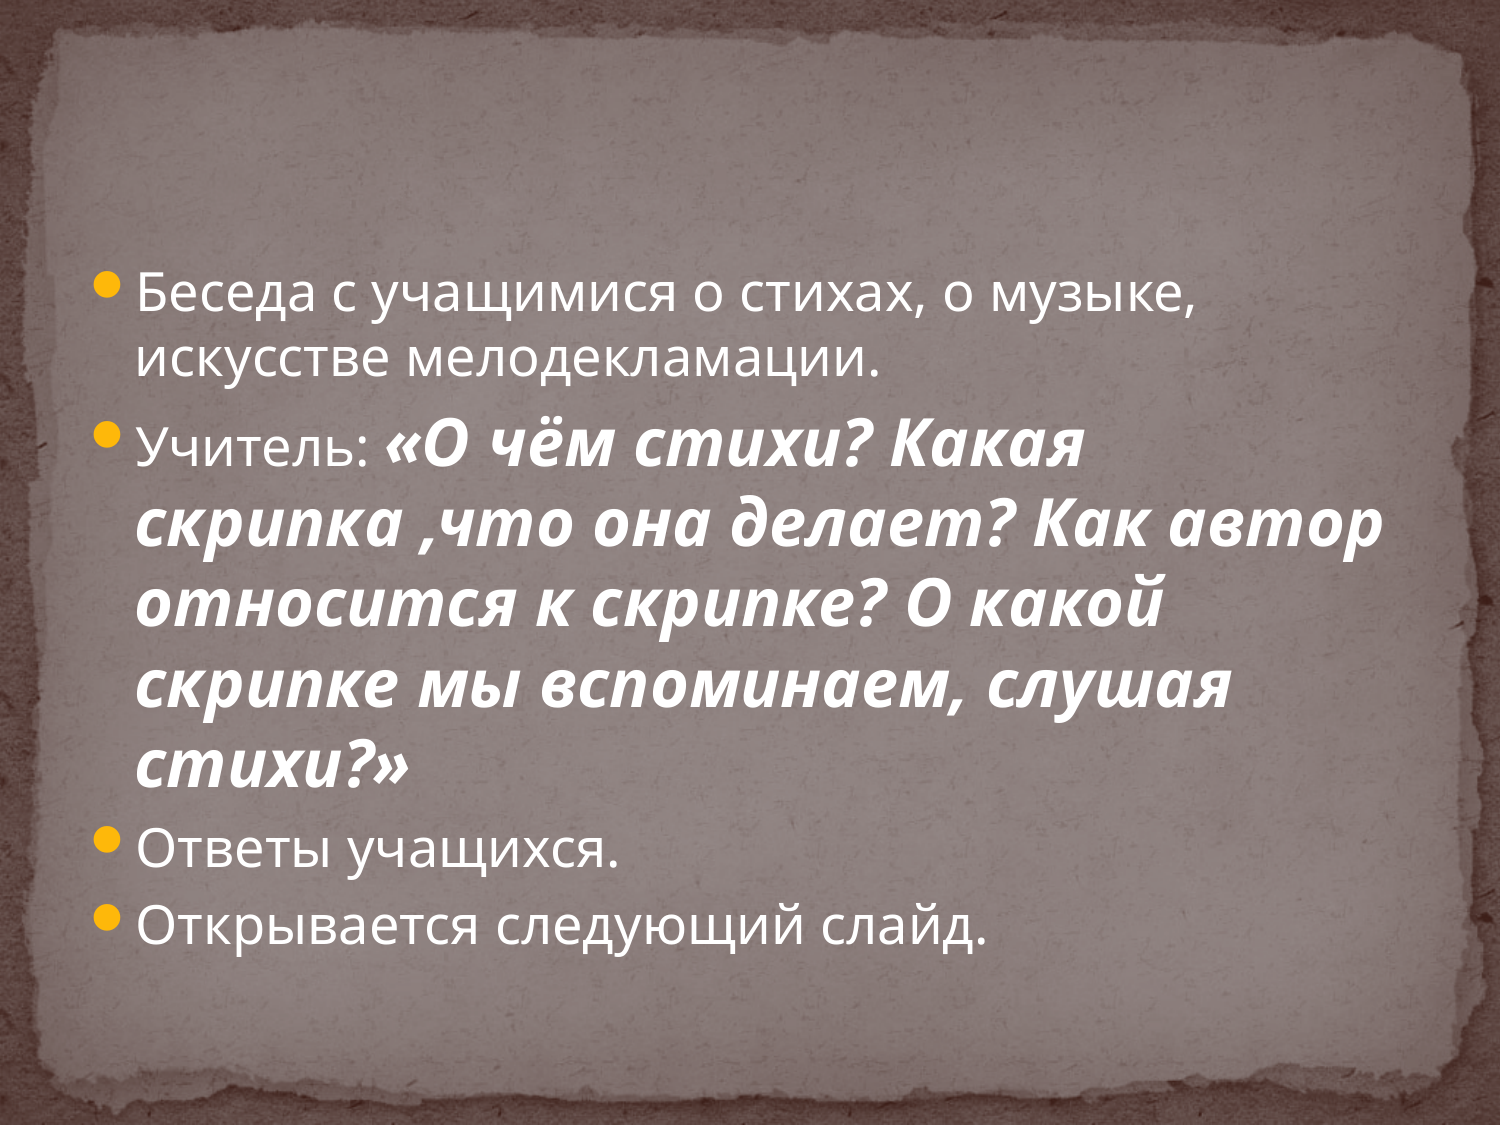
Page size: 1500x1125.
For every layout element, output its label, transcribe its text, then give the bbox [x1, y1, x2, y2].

list Беседа с учащимися о стихах, о музыке, искусстве мелодекламации. Учитель: «О чём стихи? Какая скрипка ,что она делает? Как автор относится к скрипке? О какой скрипке мы вспоминаем, слушая стихи?» Ответы учащихся. Открывается следующий слайд. [75, 249, 1425, 1000]
